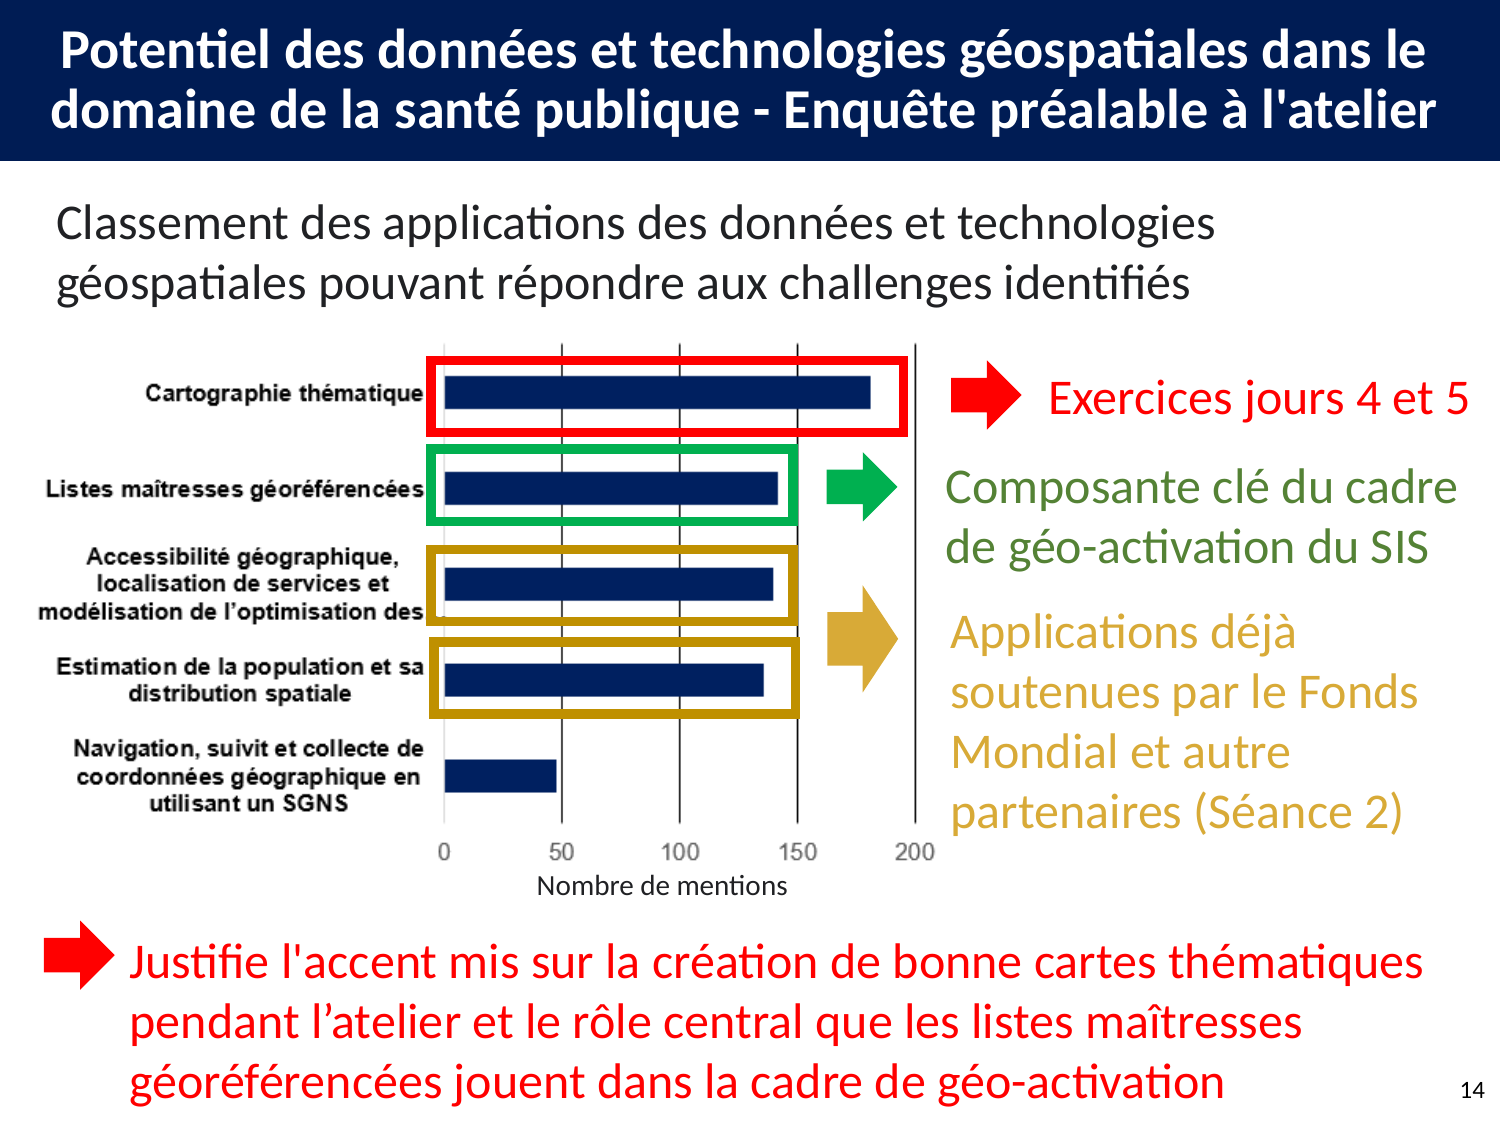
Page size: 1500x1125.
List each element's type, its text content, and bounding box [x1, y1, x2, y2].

text_box Classement des applications des données et technologies géospatiales pouvant répondre aux challenges identifiés [41, 181, 1459, 317]
title Potentiel des données et technologies géospatiales dans le domaine de la santé publique - Enquête préalable à l'atelier [17, 23, 1471, 138]
text_box Justifie l'accent mis sur la création de bonne cartes thématiques pendant l’atelier et le rôle central que les listes maîtresses géoréférencées jouent dans la cadre de géo-activation [114, 921, 1456, 1116]
text_box Composante clé du cadre de géo-activation du SIS [951, 446, 1500, 582]
text_box Nombre de mentions [521, 873, 884, 909]
text_box [951, 357, 1024, 433]
slide_number 14 [1162, 1058, 1500, 1119]
picture [29, 326, 951, 873]
text_box [42, 918, 117, 993]
text_box Exercices jours 4 et 5 [1033, 357, 1500, 432]
text_box Applications déjà soutenues par le Fonds Mondial et autre partenaires (Séance 2) [951, 591, 1500, 847]
